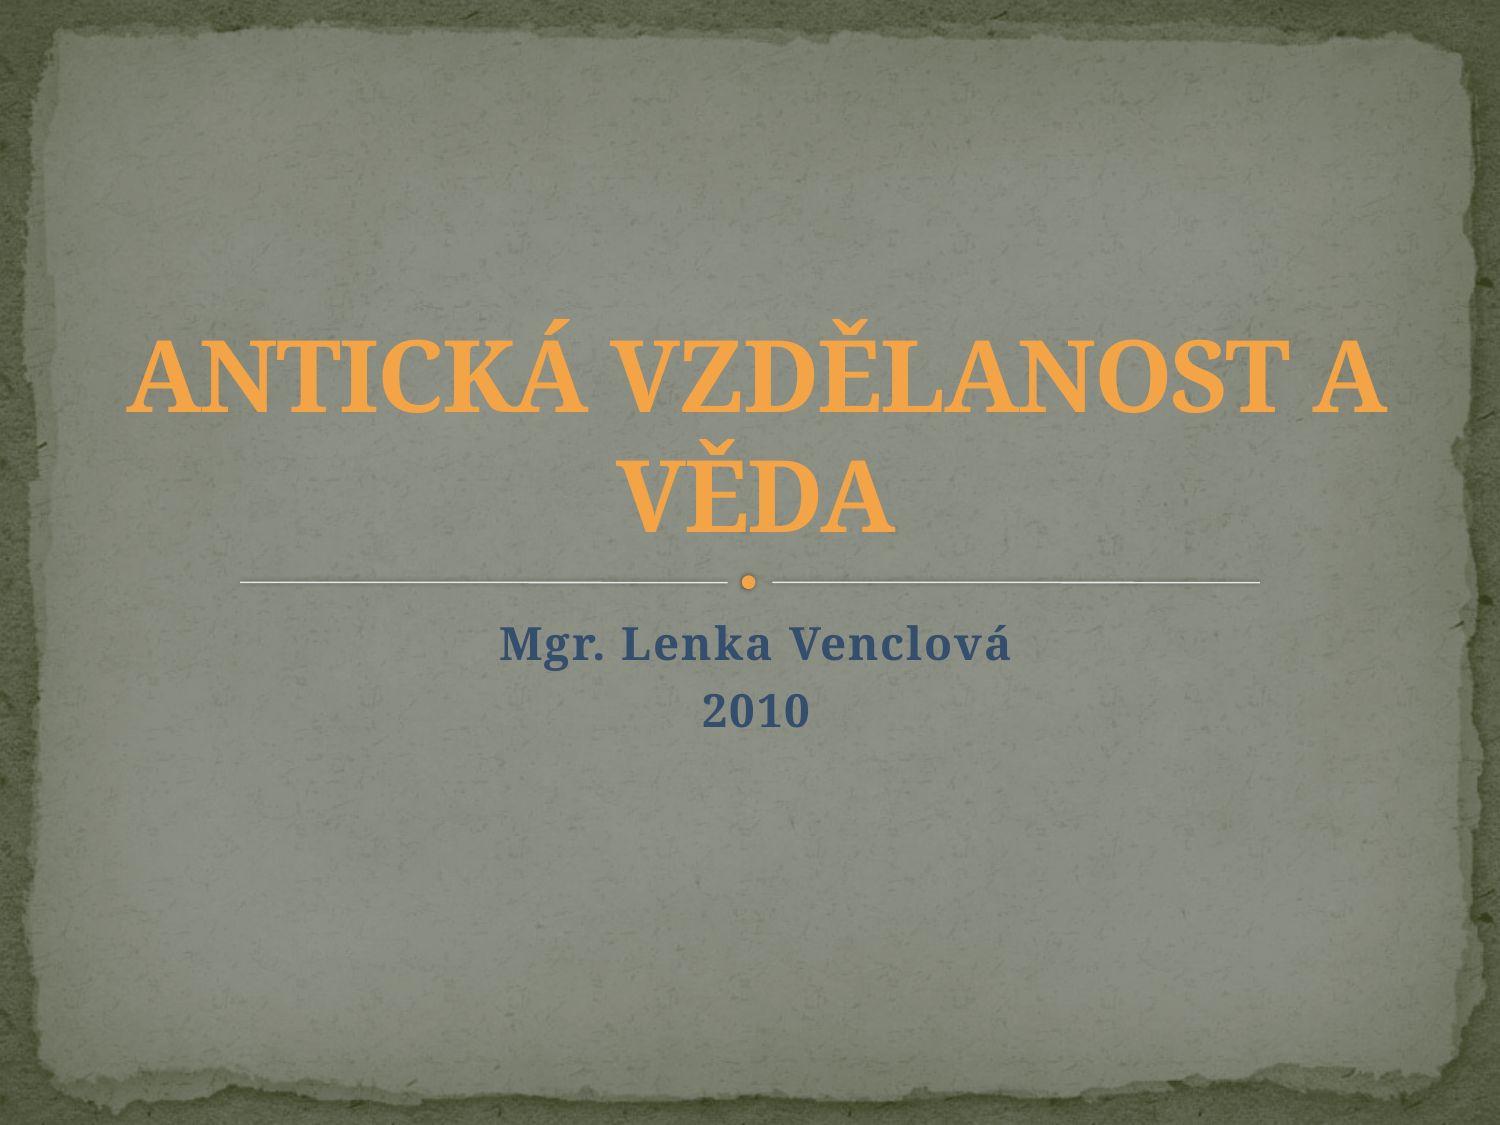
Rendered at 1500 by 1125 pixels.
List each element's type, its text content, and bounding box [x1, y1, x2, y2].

title ANTICKÁ VZDĚLANOST A VĚDA [74, 235, 1438, 561]
subtitle Mgr. Lenka Venclová 2010 [75, 606, 1438, 795]
